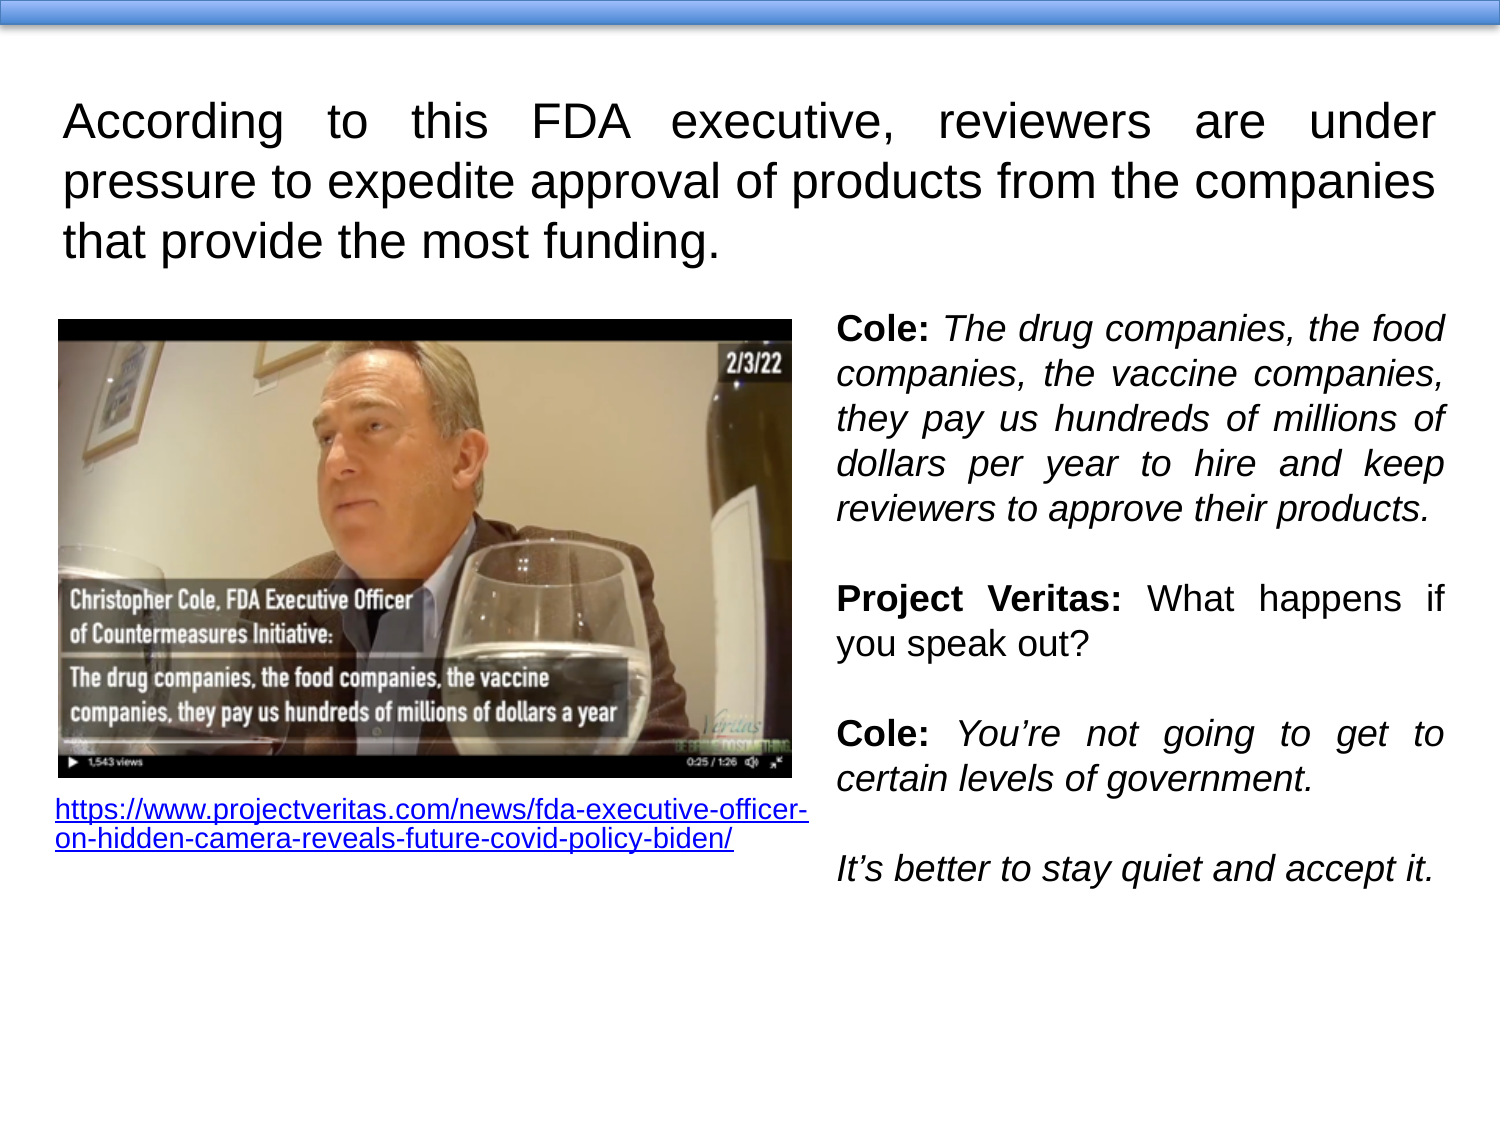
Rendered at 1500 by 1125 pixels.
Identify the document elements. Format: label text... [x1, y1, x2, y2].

picture [58, 319, 792, 779]
text_box According to this FDA executive, reviewers are under pressure to expedite approval of products from the companies that provide the most funding. [51, 83, 1449, 275]
text_box Cole: The drug companies, the food companies, the vaccine companies, they pay us hundreds of millions of dollars per year to hire and keep reviewers to approve their products. Project Veritas: What happens if you speak out? Cole: You’re not going to get to certain levels of government. It’s better to stay quiet and accept it. [825, 298, 1457, 1052]
text_box https://www.projectveritas.com/news/fda-executive-officer-on-hidden-camera-reveals-future-covid-policy-biden/ [43, 784, 825, 831]
